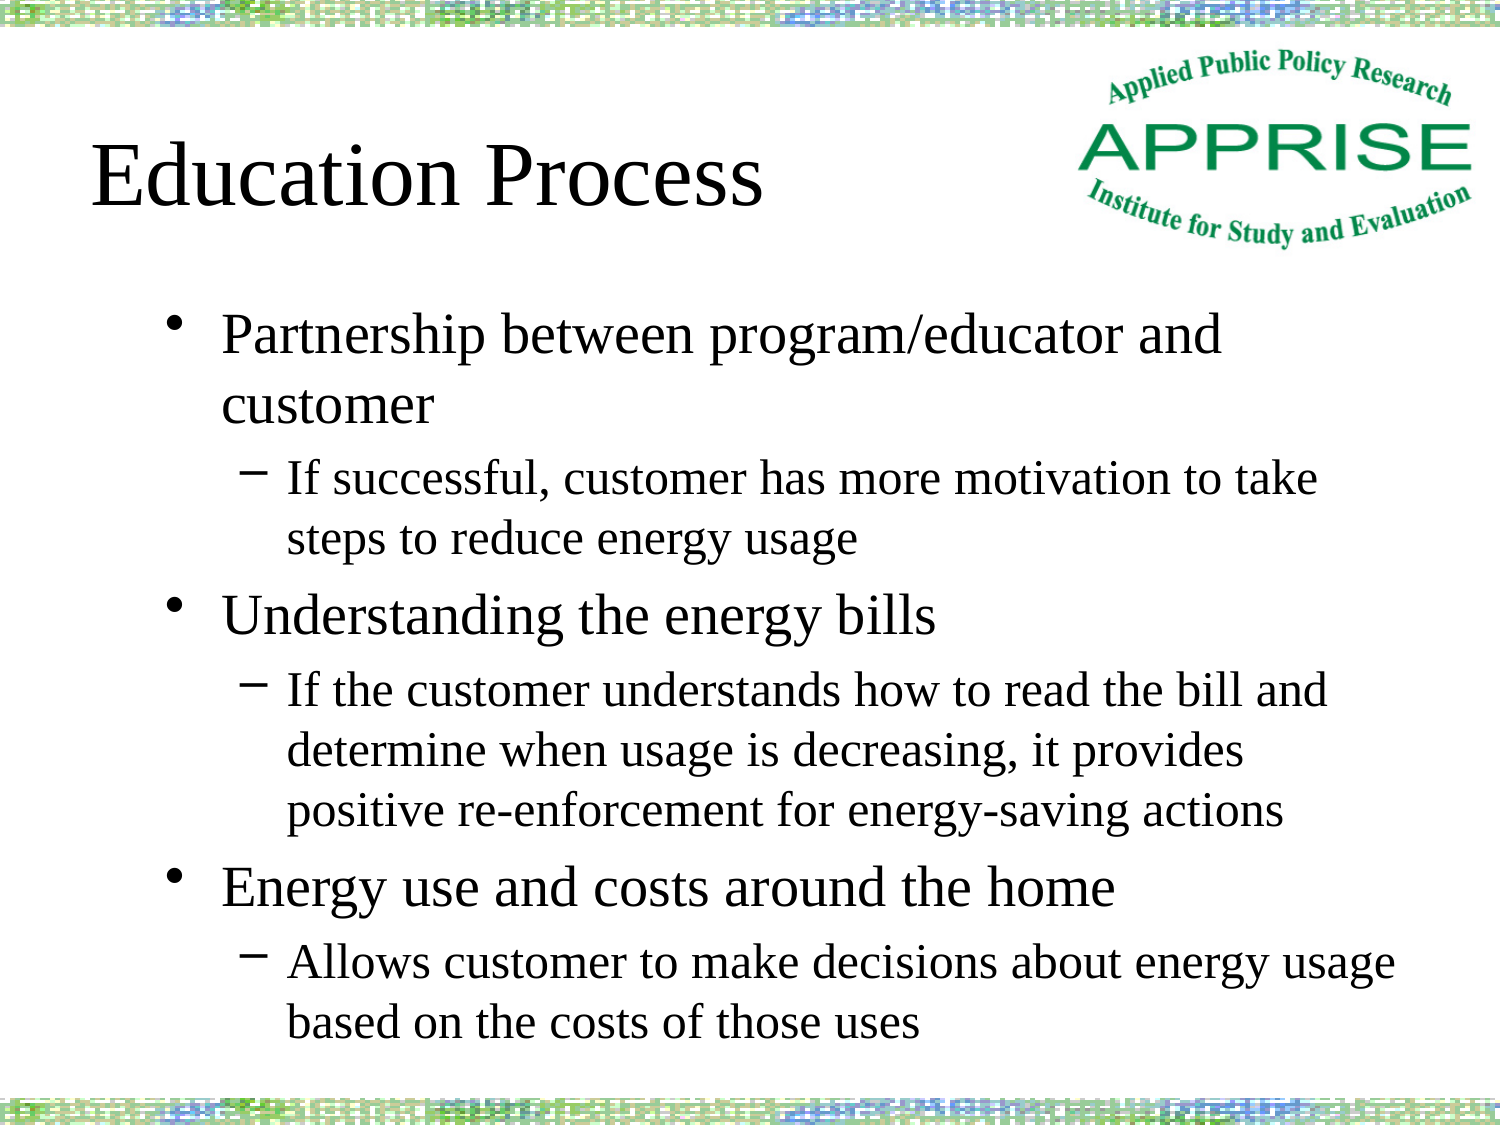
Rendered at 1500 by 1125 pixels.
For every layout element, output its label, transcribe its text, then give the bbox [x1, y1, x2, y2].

picture [0, 0, 1500, 276]
title Education Process [75, 75, 1044, 263]
picture [0, 1098, 1500, 1125]
list [112, 324, 1388, 1000]
text_box Partnership between program/educator and customer If successful, customer has more motivation to take steps to reduce energy usage Understanding the energy bills If the customer understands how to read the bill and determine when usage is decreasing, it provides positive re-enforcement for energy-saving actions Energy use and costs around the home Allows customer to make decisions about energy usage based on the costs of those uses [149, 287, 1425, 963]
